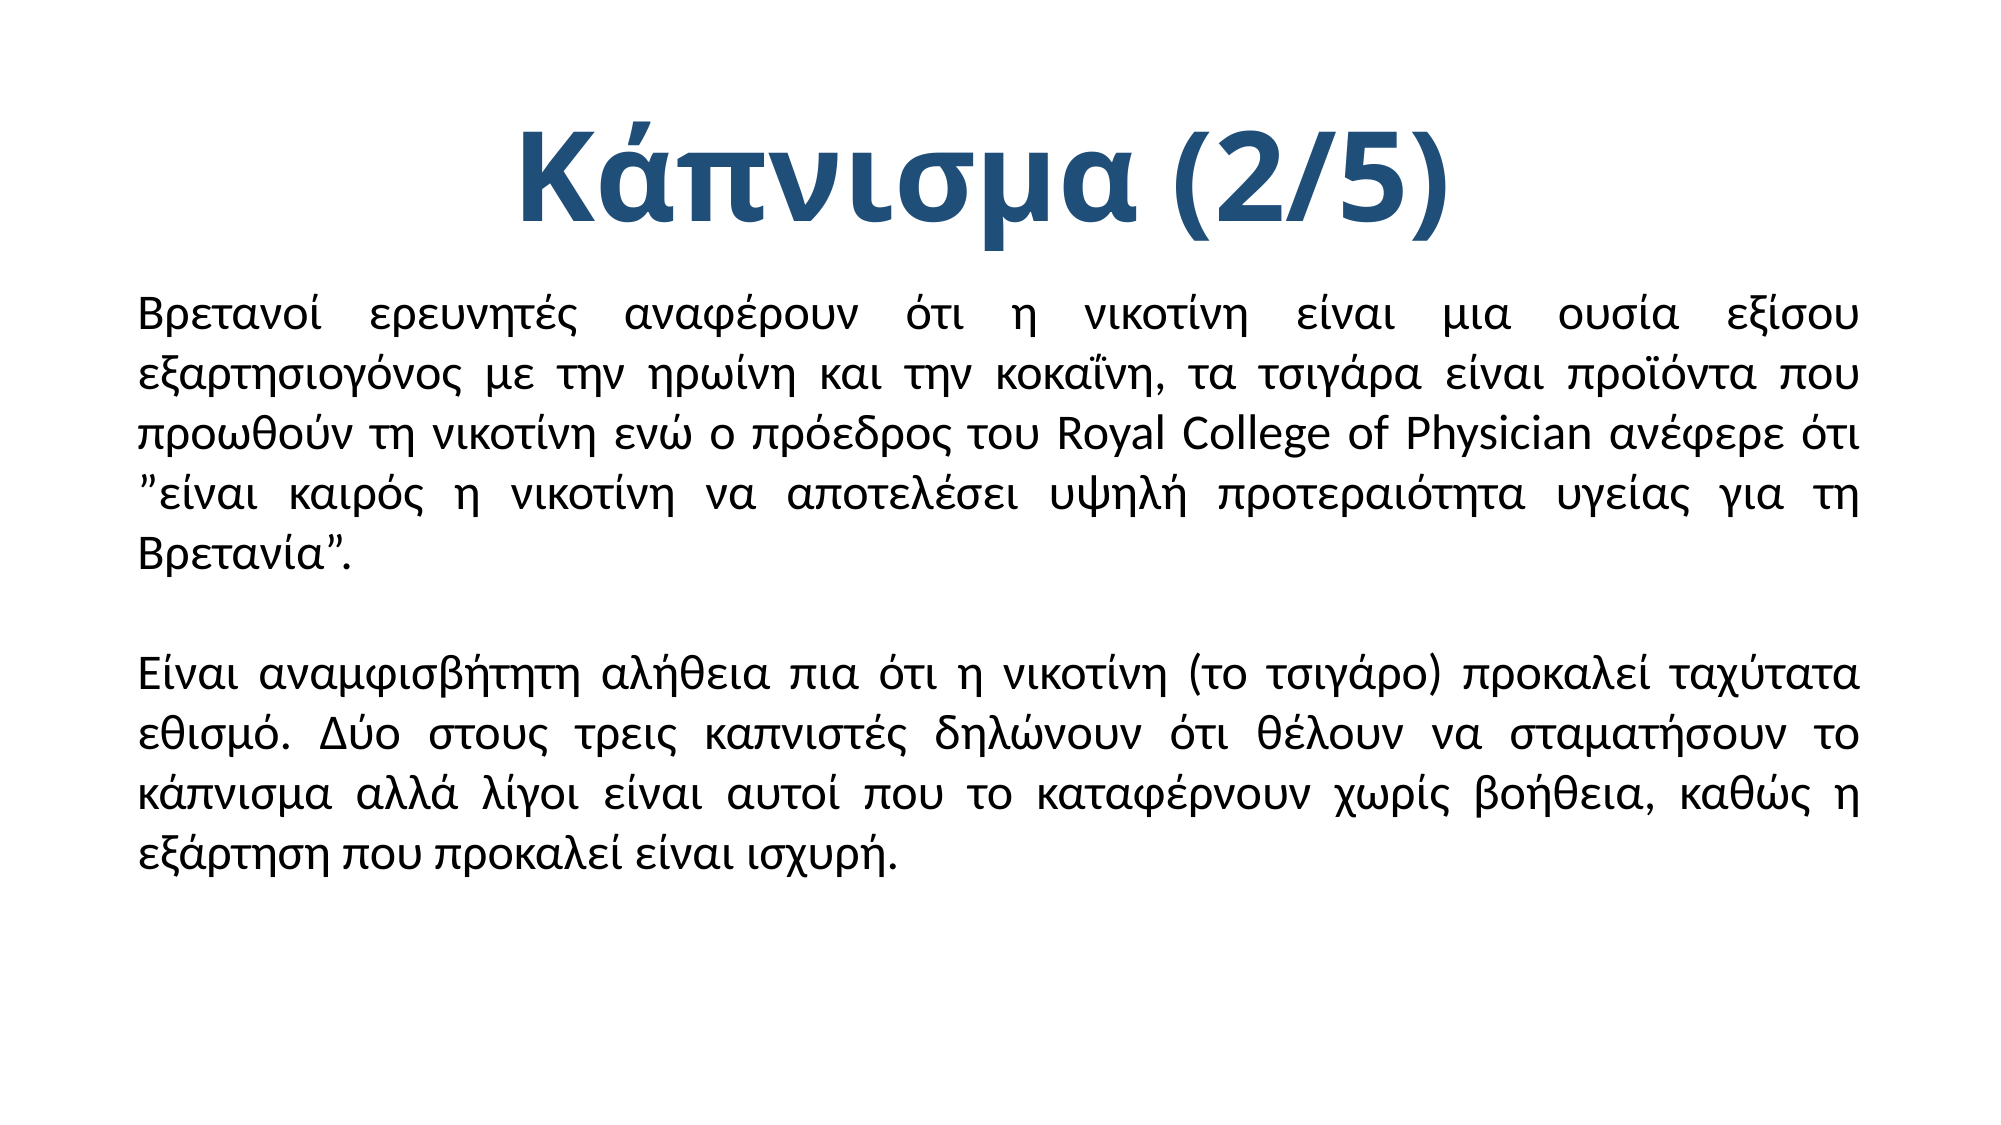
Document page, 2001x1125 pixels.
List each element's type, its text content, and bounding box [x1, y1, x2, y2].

text_box Κάπνισμα (2/5) [164, 88, 1800, 254]
text_box Βρετανοί ερευνητές αναφέρουν ότι η νικοτίνη είναι μια ουσία εξίσου εξαρτησιογόνος με την ηρωίνη και την κοκαΐνη, τα τσιγάρα είναι προϊόντα που προωθούν τη νικοτίνη ενώ ο πρόεδρος του Royal College of Physician ανέφερε ότι ”είναι καιρός η νικοτίνη να αποτελέσει υψηλή προτεραιότητα υγείας για τη Βρετανία”. Είναι αναμφισβήτητη αλήθεια πια ότι η νικοτίνη (το τσιγάρο) προκαλεί ταχύτατα εθισμό. Δύο στους τρεις καπνιστές δηλώνουν ότι θέλουν να σταματήσουν το κάπνισμα αλλά λίγοι είναι αυτοί που το καταφέρνουν χωρίς βοήθεια, καθώς η εξάρτηση που προκαλεί είναι ισχυρή. [122, 272, 1877, 978]
